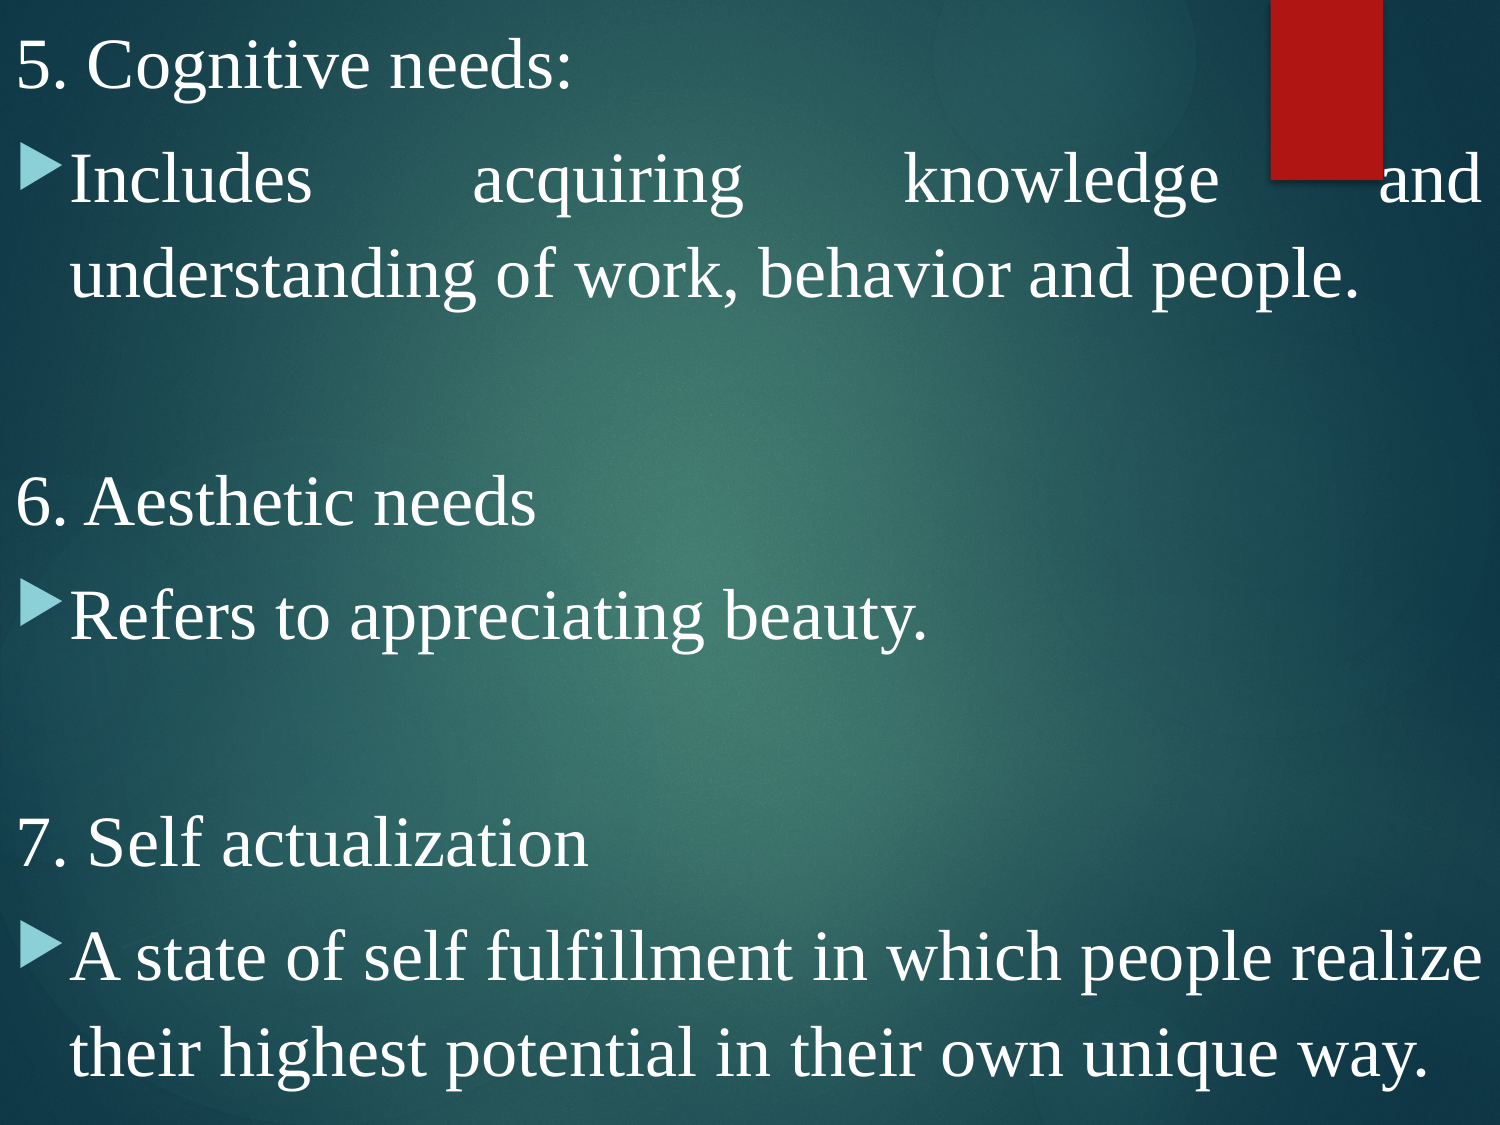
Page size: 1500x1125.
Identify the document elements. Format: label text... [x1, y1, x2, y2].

list 5. Cognitive needs: Includes acquiring knowledge and understanding of work, behavior and people. 6. Aesthetic needs Refers to appreciating beauty. 7. Self actualization A state of self fulfillment in which people realize their highest potential in their own unique way. [0, 0, 1500, 1125]
